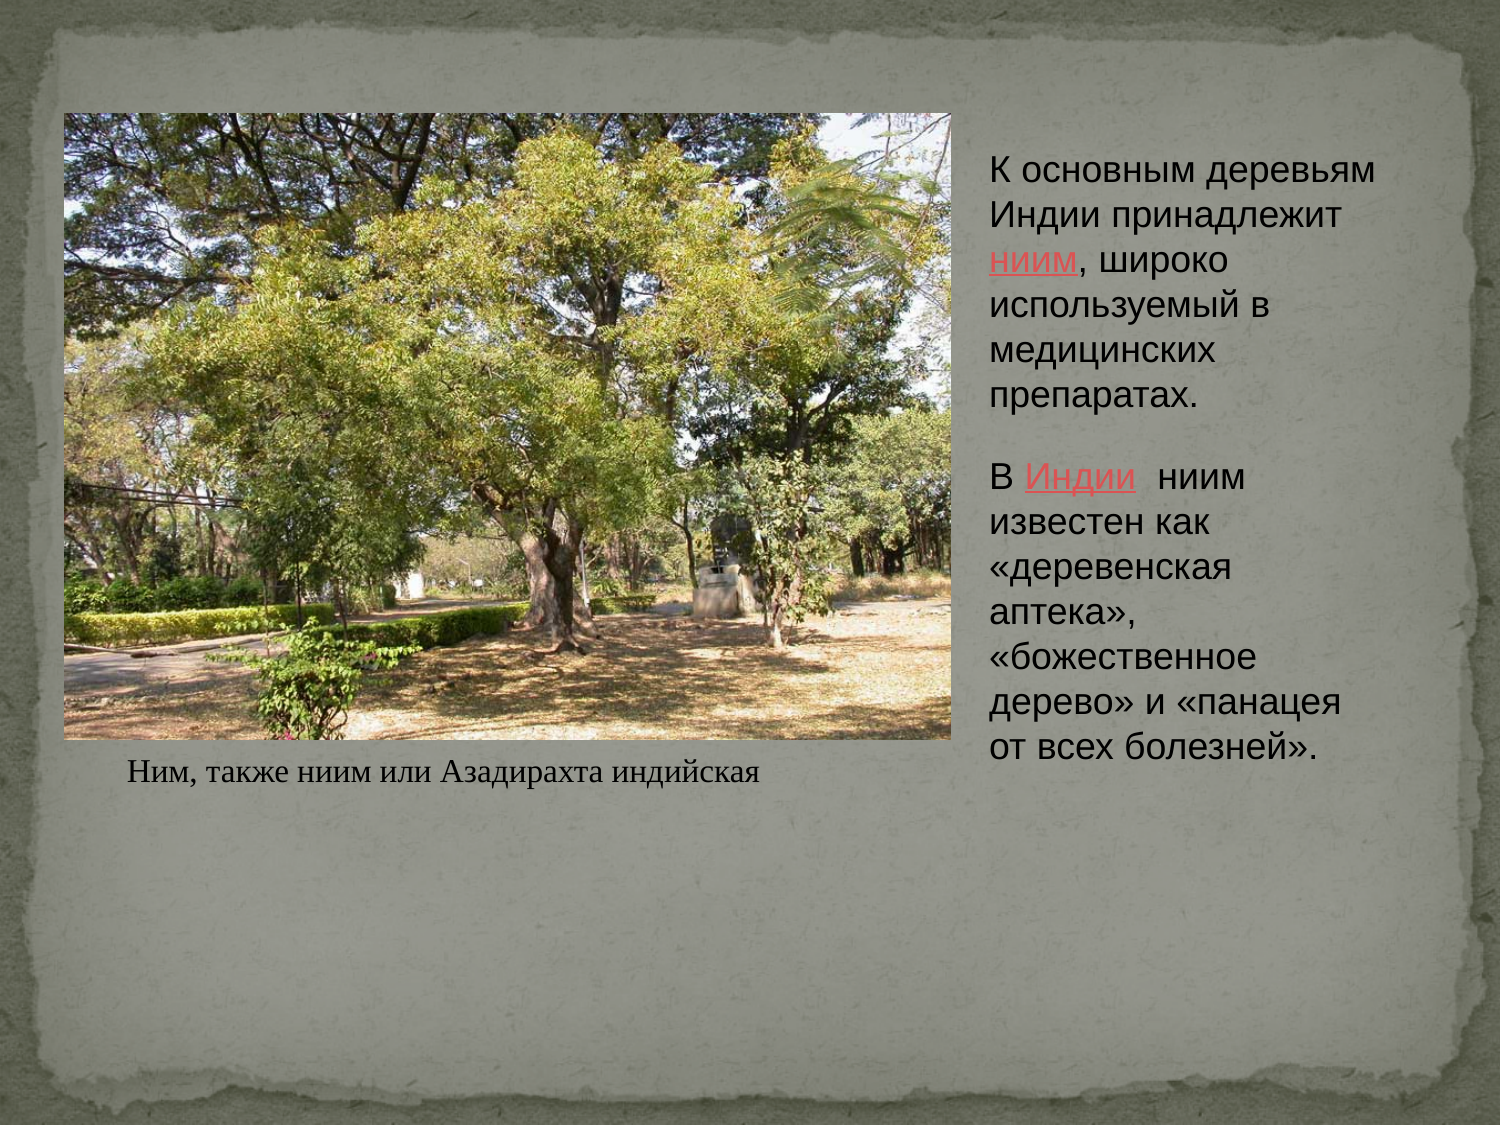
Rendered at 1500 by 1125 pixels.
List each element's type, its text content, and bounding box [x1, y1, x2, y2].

text_box В Индии ниим известен как «деревенская аптека», «божественное дерево» и «панацея от всех болезней». [974, 444, 1388, 774]
picture [64, 113, 951, 740]
text_box К основным деревьям Индии принадлежит ниим, широко используемый в медицинских препаратах. [974, 137, 1412, 422]
text_box Ним, также ниим или Азадирахта индийская [112, 750, 845, 797]
